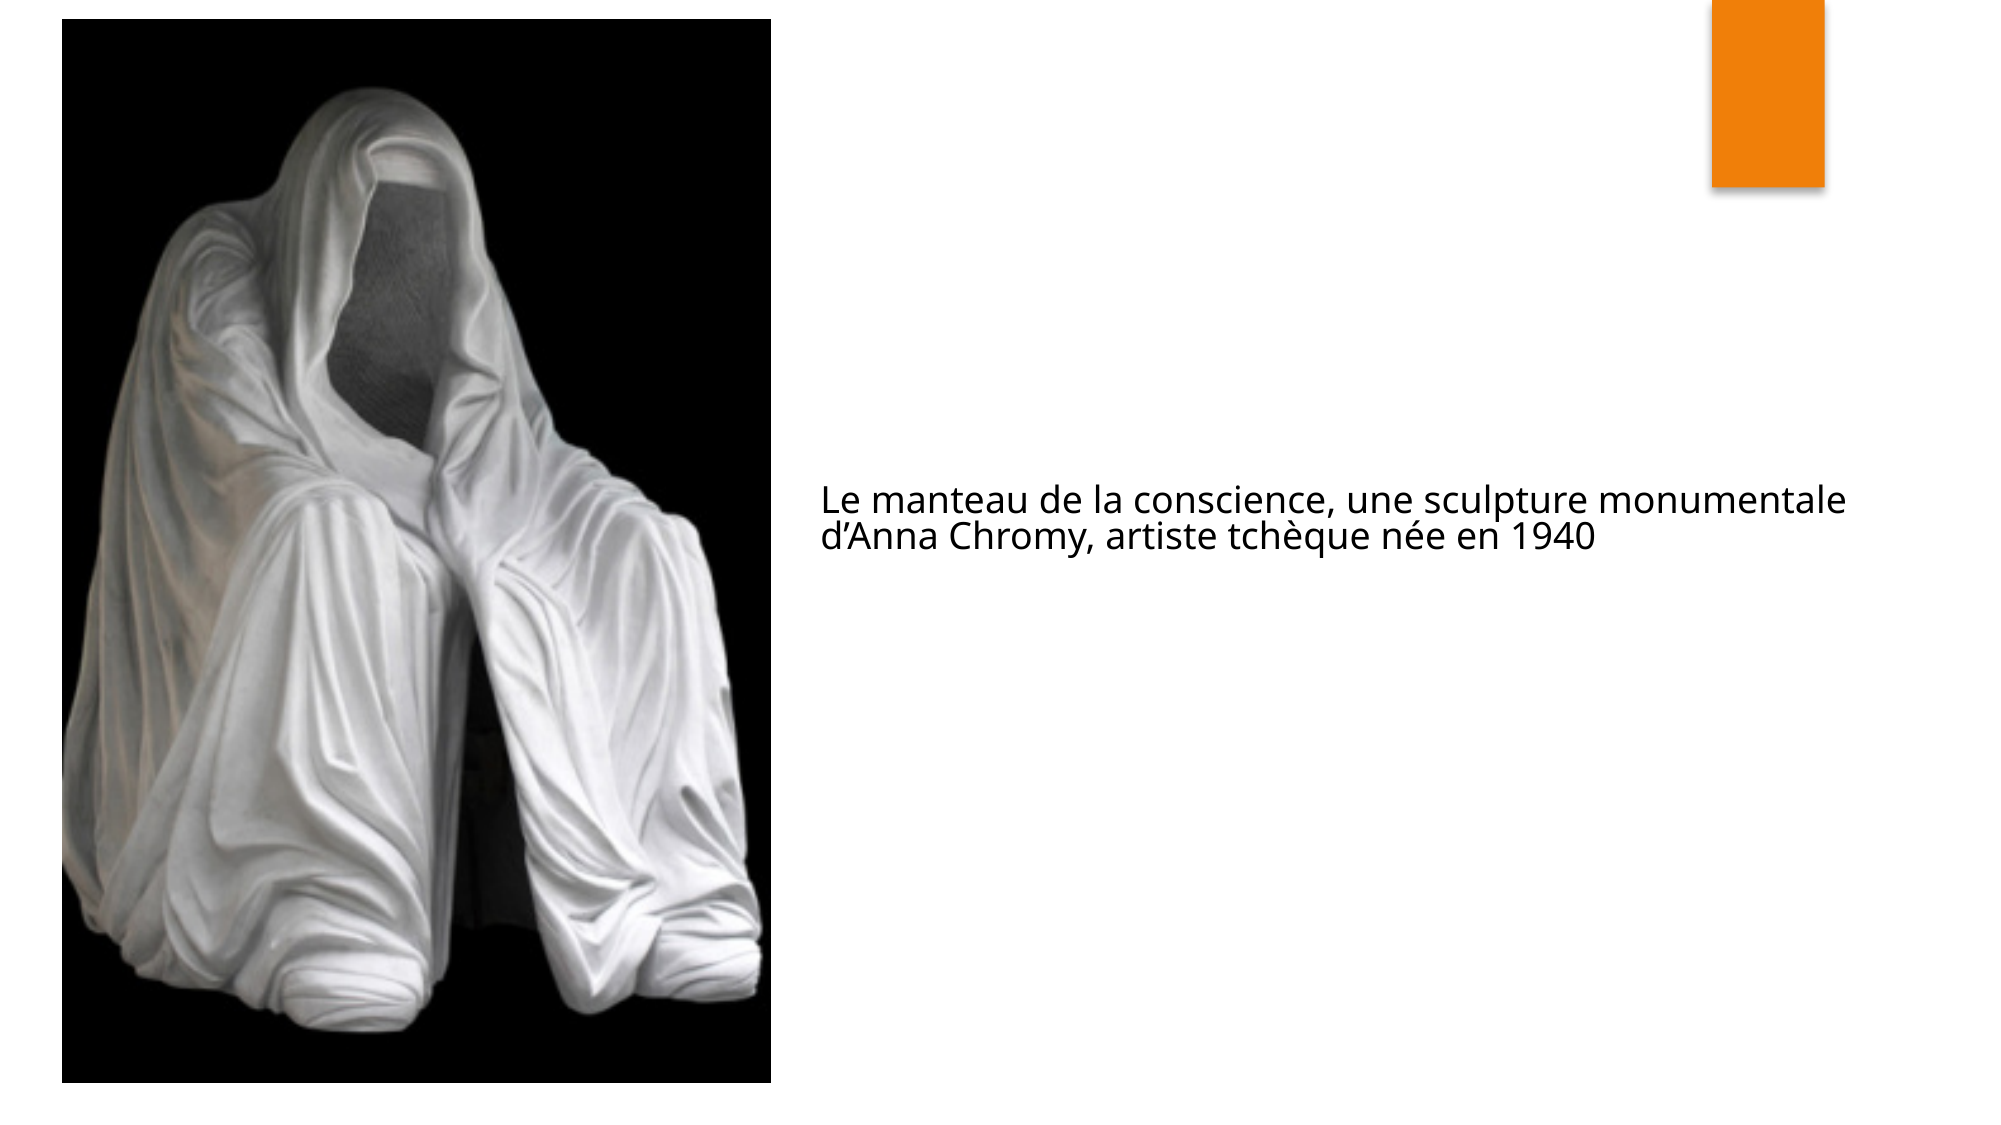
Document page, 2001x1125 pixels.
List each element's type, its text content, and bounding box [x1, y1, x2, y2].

picture [61, 19, 771, 1083]
text_box Le manteau de la conscience, une sculpture monumentale d’Anna Chromy, artiste tchèque née en 1940 [805, 477, 1864, 565]
